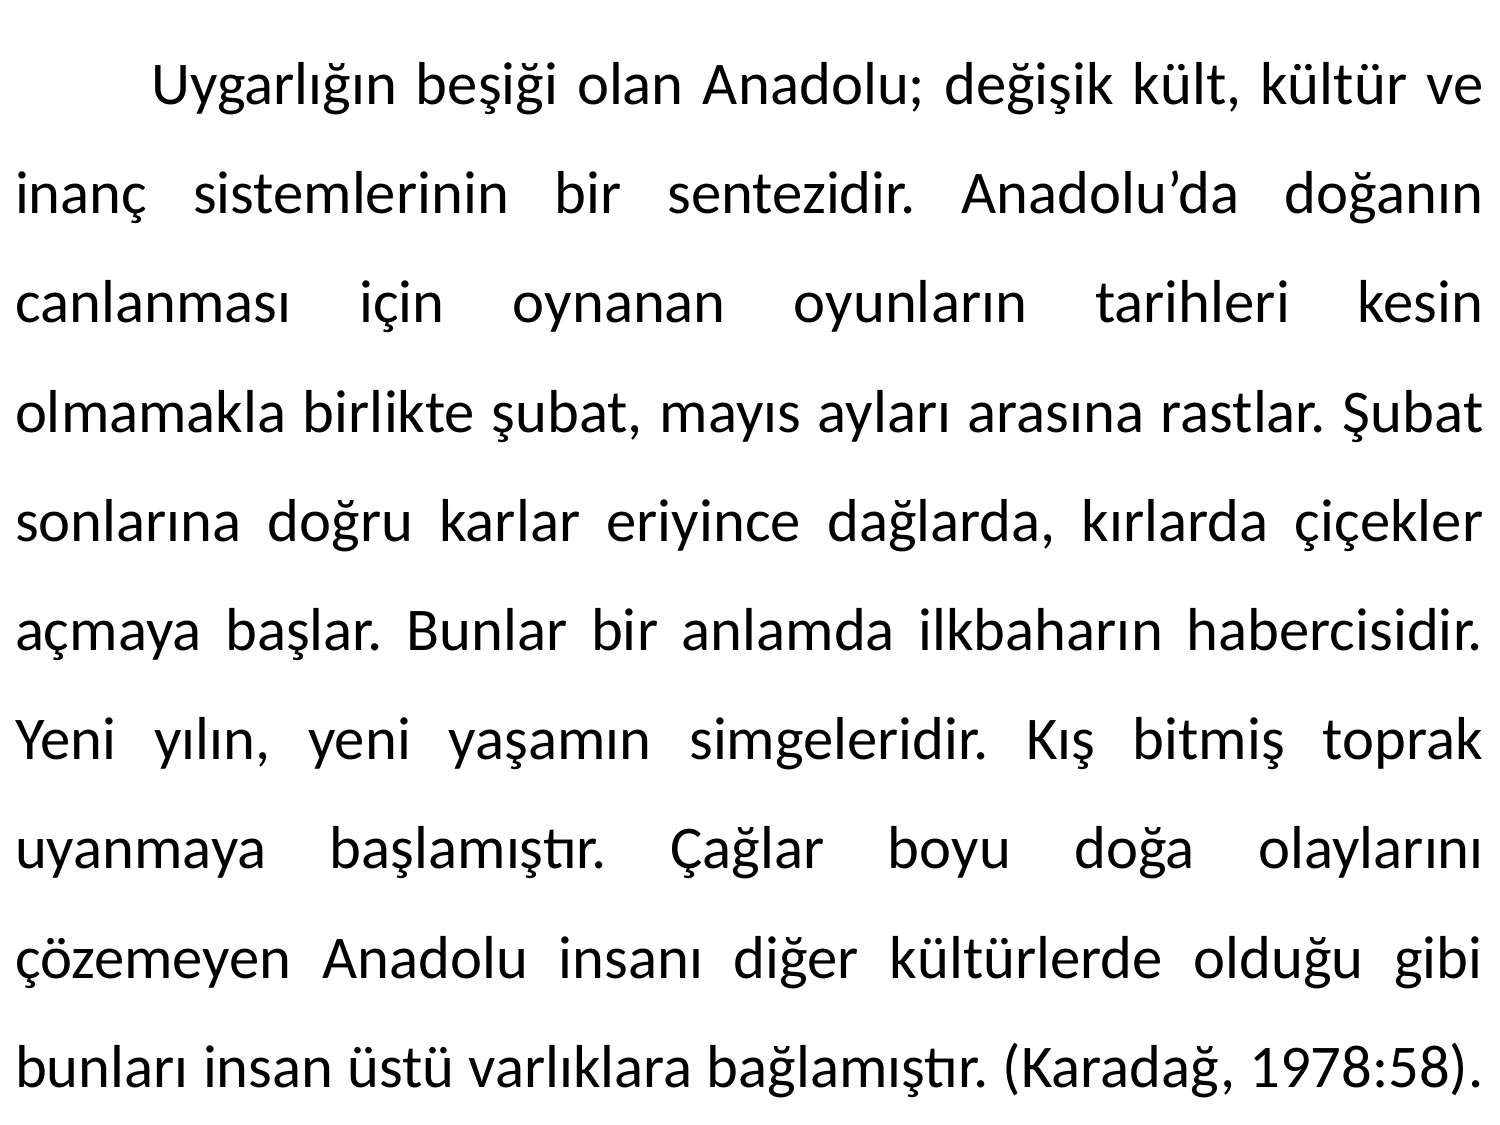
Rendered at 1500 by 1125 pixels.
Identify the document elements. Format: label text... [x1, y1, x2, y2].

list Uygarlığın beşiği olan Anadolu; değişik kült, kültür ve inanç sistemlerinin bir sentezidir. Anadolu’da doğanın canlanması için oynanan oyunların tarihleri kesin olmamakla birlikte şubat, mayıs ayları arasına rastlar. Şubat sonlarına doğru karlar eriyince dağlarda, kırlarda çiçekler açmaya başlar. Bunlar bir anlamda ilkbaharın habercisidir. Yeni yılın, yeni yaşamın simgeleridir. Kış bitmiş toprak uyanmaya başlamıştır. Çağlar boyu doğa olaylarını çözemeyen Anadolu insanı diğer kültürlerde olduğu gibi bunları insan üstü varlıklara bağlamıştır. (Karadağ, 1978:58). [0, 0, 1500, 1125]
